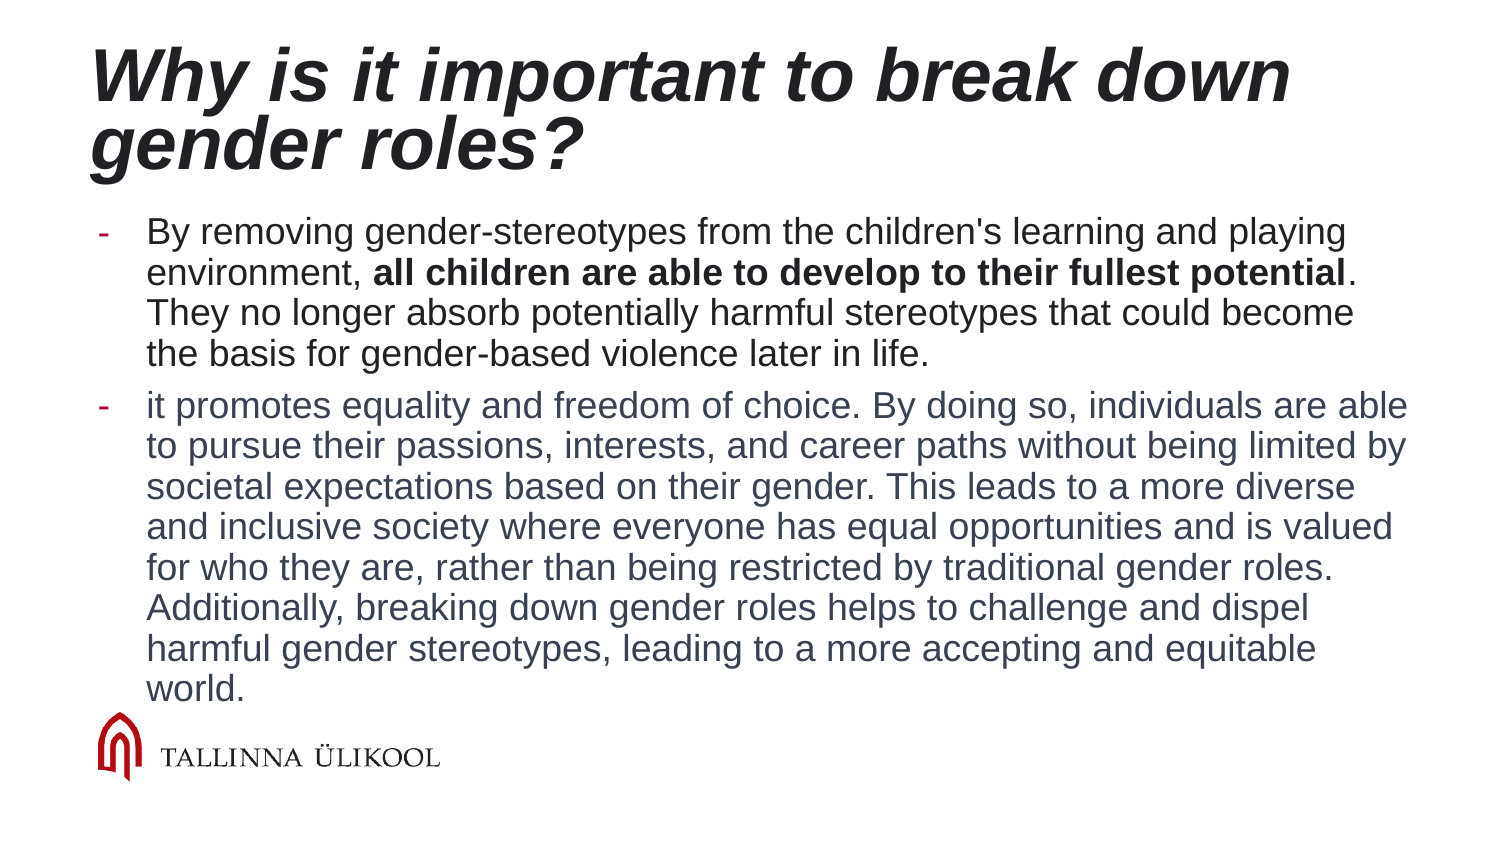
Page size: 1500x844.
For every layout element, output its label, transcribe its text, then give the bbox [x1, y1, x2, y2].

title Why is it important to break down gender roles? [75, 90, 1424, 197]
list By removing gender-stereotypes from the children's learning and playing environment, all children are able to develop to their fullest potential. They no longer absorb potentially harmful stereotypes that could become the basis for gender-based violence later in life. it promotes equality and freedom of choice. By doing so, individuals are able to pursue their passions, interests, and career paths without being limited by societal expectations based on their gender. This leads to a more diverse and inclusive society where everyone has equal opportunities and is valued for who they are, rather than being restricted by traditional gender roles. Additionally, breaking down gender roles helps to challenge and dispel harmful gender stereotypes, leading to a more accepting and equitable world. [75, 197, 1424, 754]
picture [98, 754, 440, 782]
